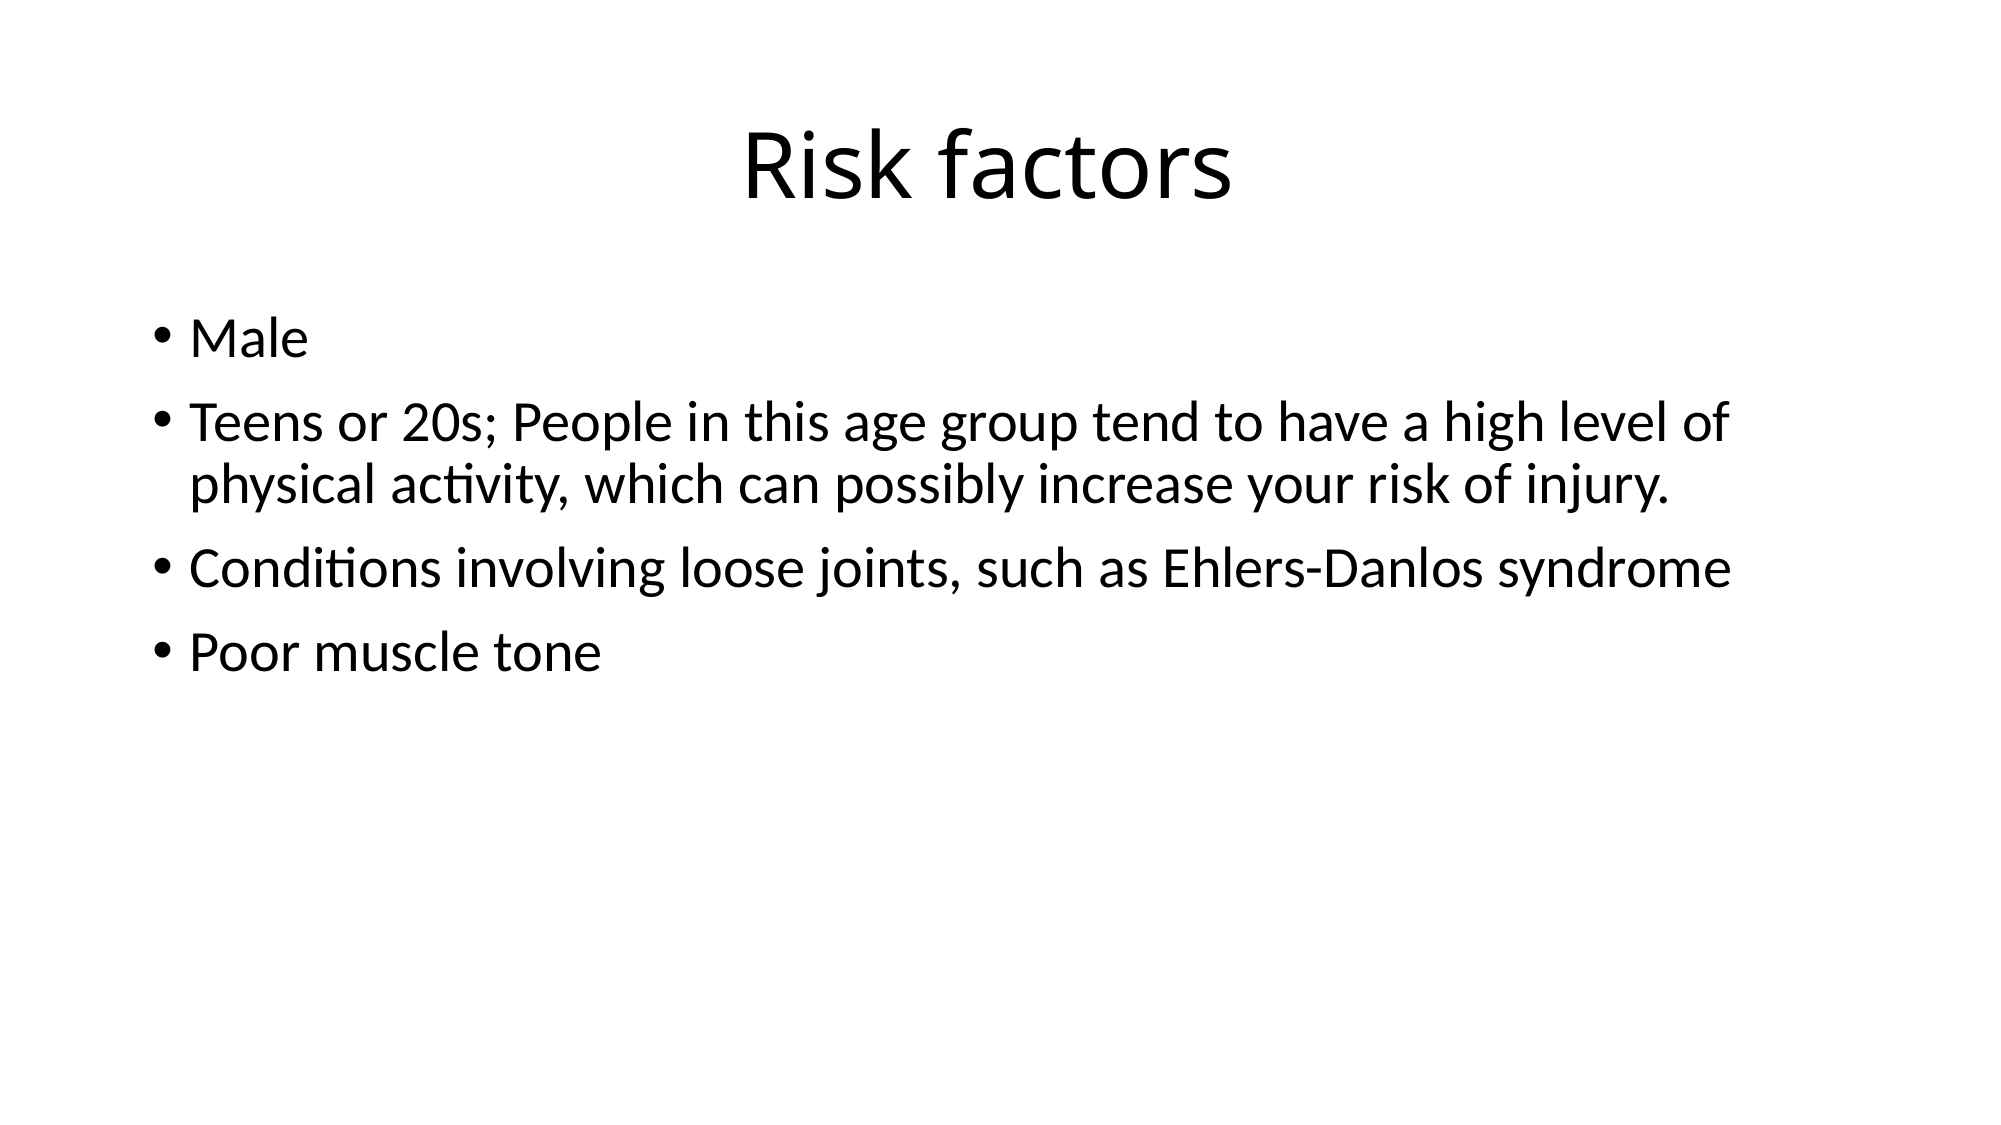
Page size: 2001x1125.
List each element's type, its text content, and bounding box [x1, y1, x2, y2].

title Risk factors [137, 59, 1863, 278]
list Male Teens or 20s; People in this age group tend to have a high level of physical activity, which can possibly increase your risk of injury. Conditions involving loose joints, such as Ehlers-Danlos syndrome Poor muscle tone [137, 299, 1863, 1014]
